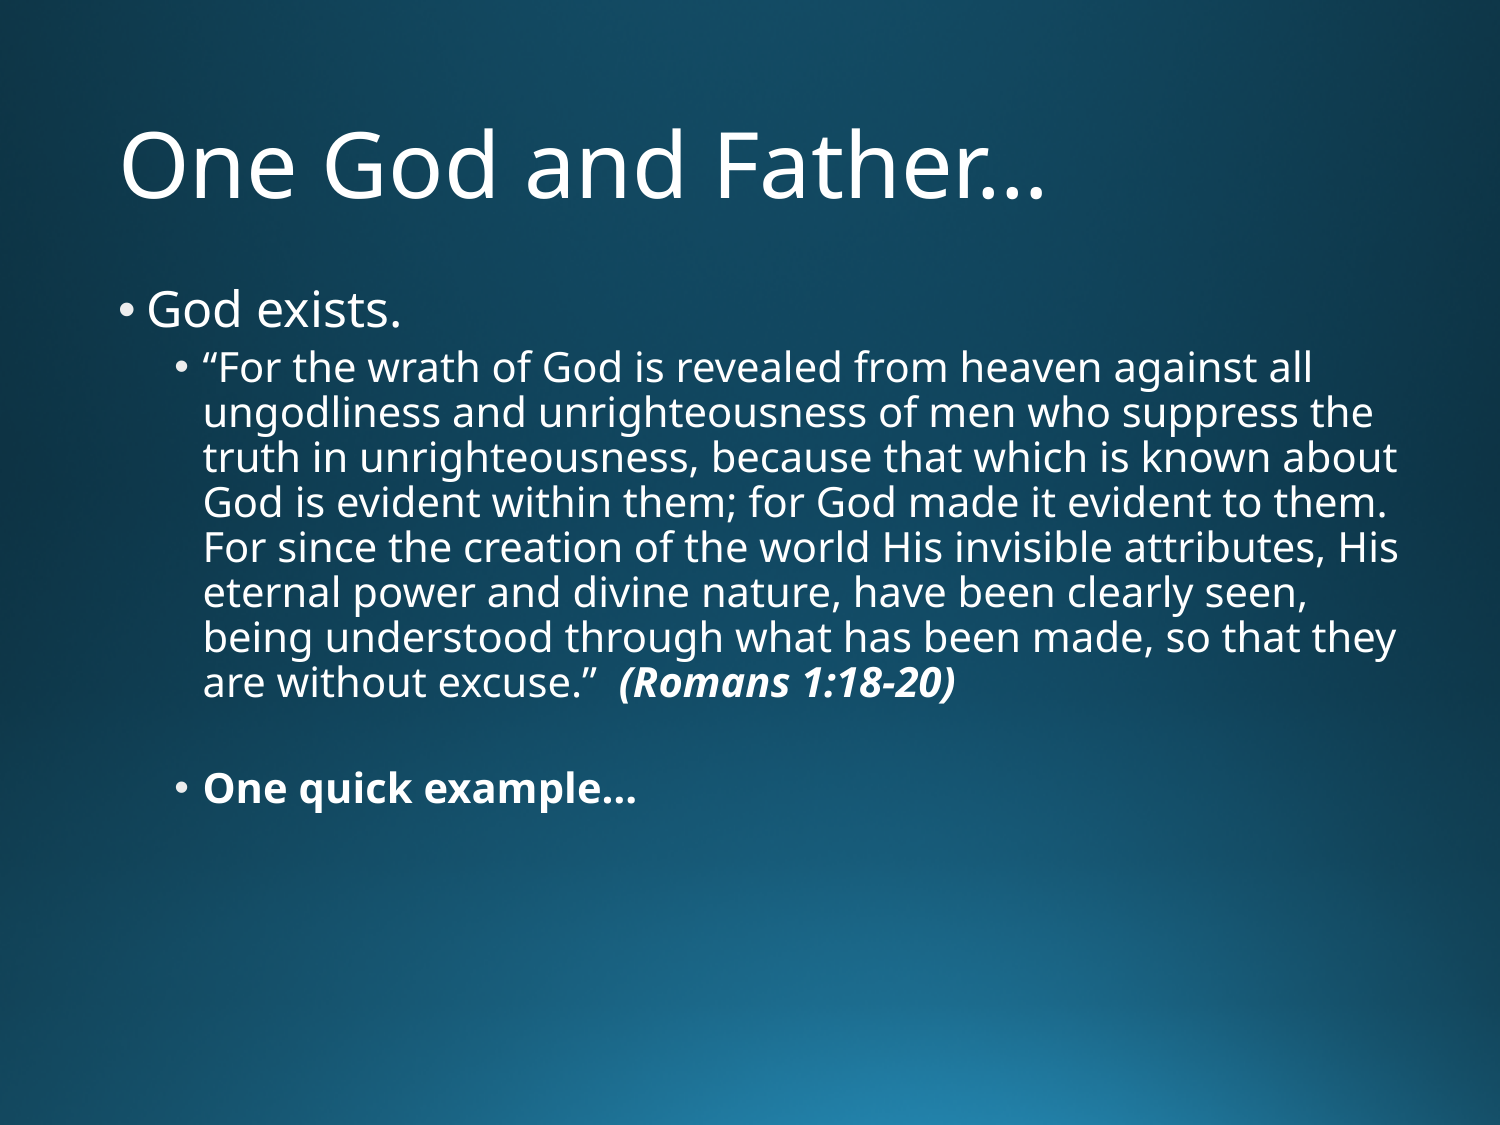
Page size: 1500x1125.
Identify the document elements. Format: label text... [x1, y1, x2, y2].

list God exists. “For the wrath of God is revealed from heaven against all ungodliness and unrighteousness of men who suppress the truth in unrighteousness, because that which is known about God is evident within them; for God made it evident to them. For since the creation of the world His invisible attributes, His eternal power and divine nature, have been clearly seen, being understood through what has been made, so that they are without excuse.” (Romans 1:18-20) One quick example… [103, 277, 1418, 1067]
title One God and Father… [103, 59, 1397, 277]
picture [0, 0, 1500, 1125]
